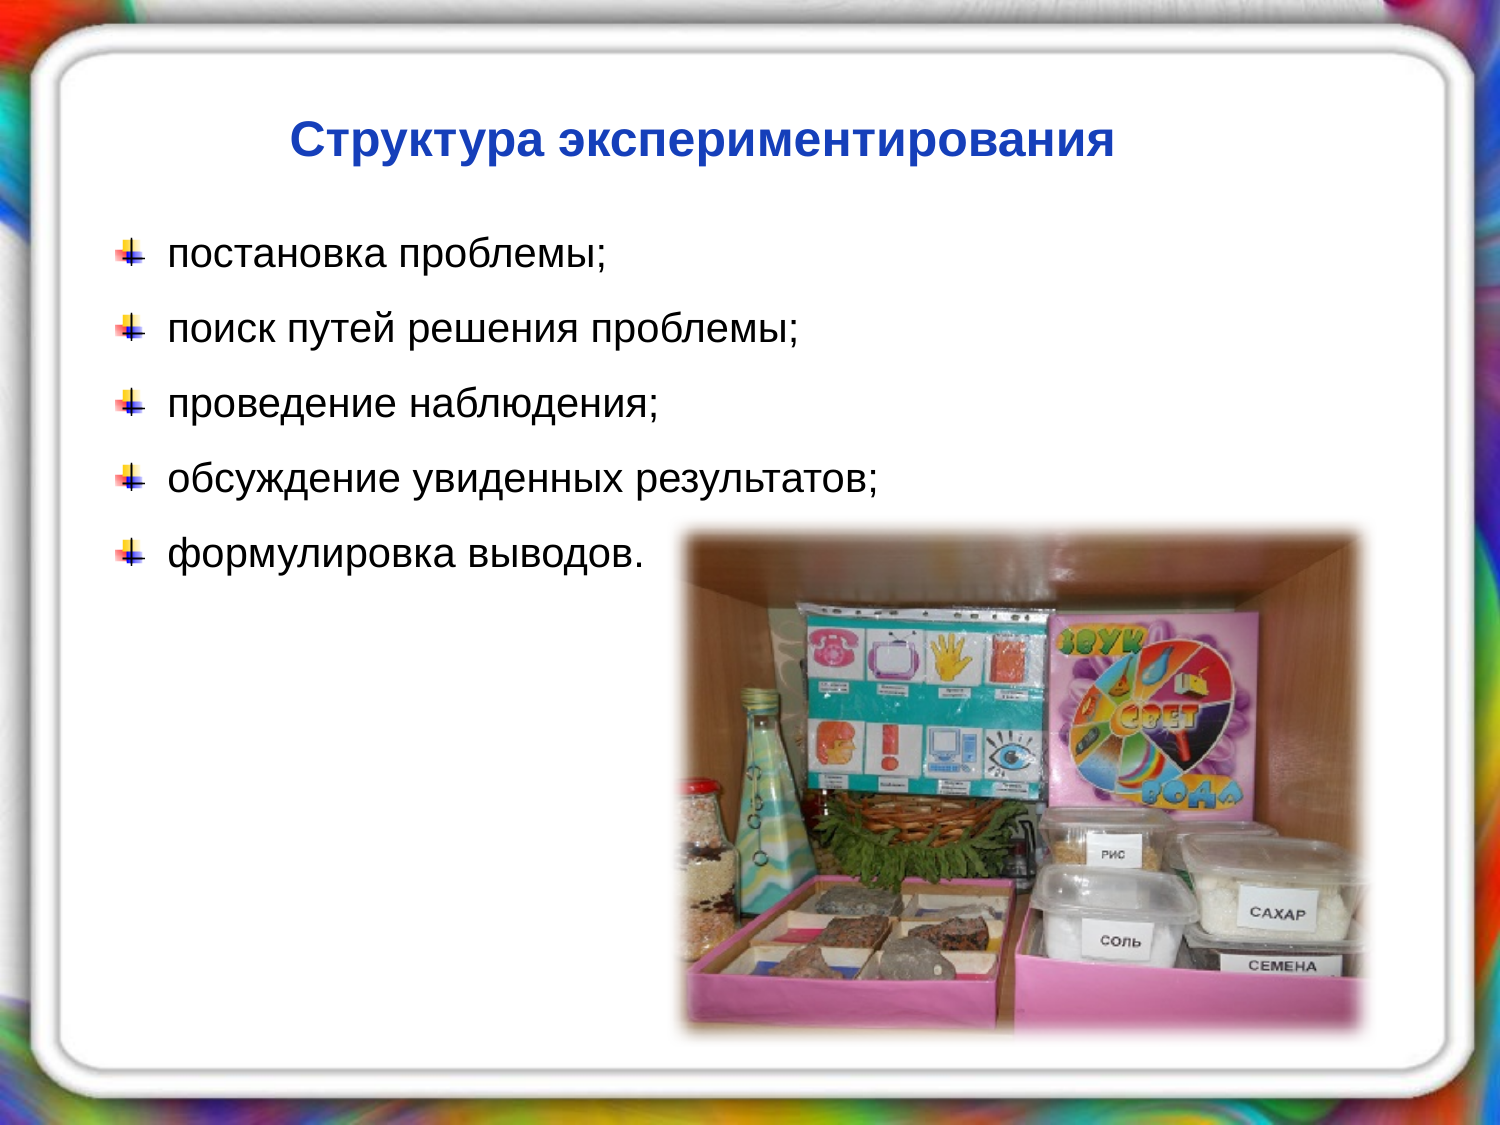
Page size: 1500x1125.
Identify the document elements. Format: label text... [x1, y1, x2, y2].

text_box Структура экспериментирования постановка проблемы; поиск путей решения проблемы; проведение наблюдения; обсуждение увиденных результатов; формулировка выводов. [100, 28, 1306, 584]
picture [0, 0, 1500, 1125]
